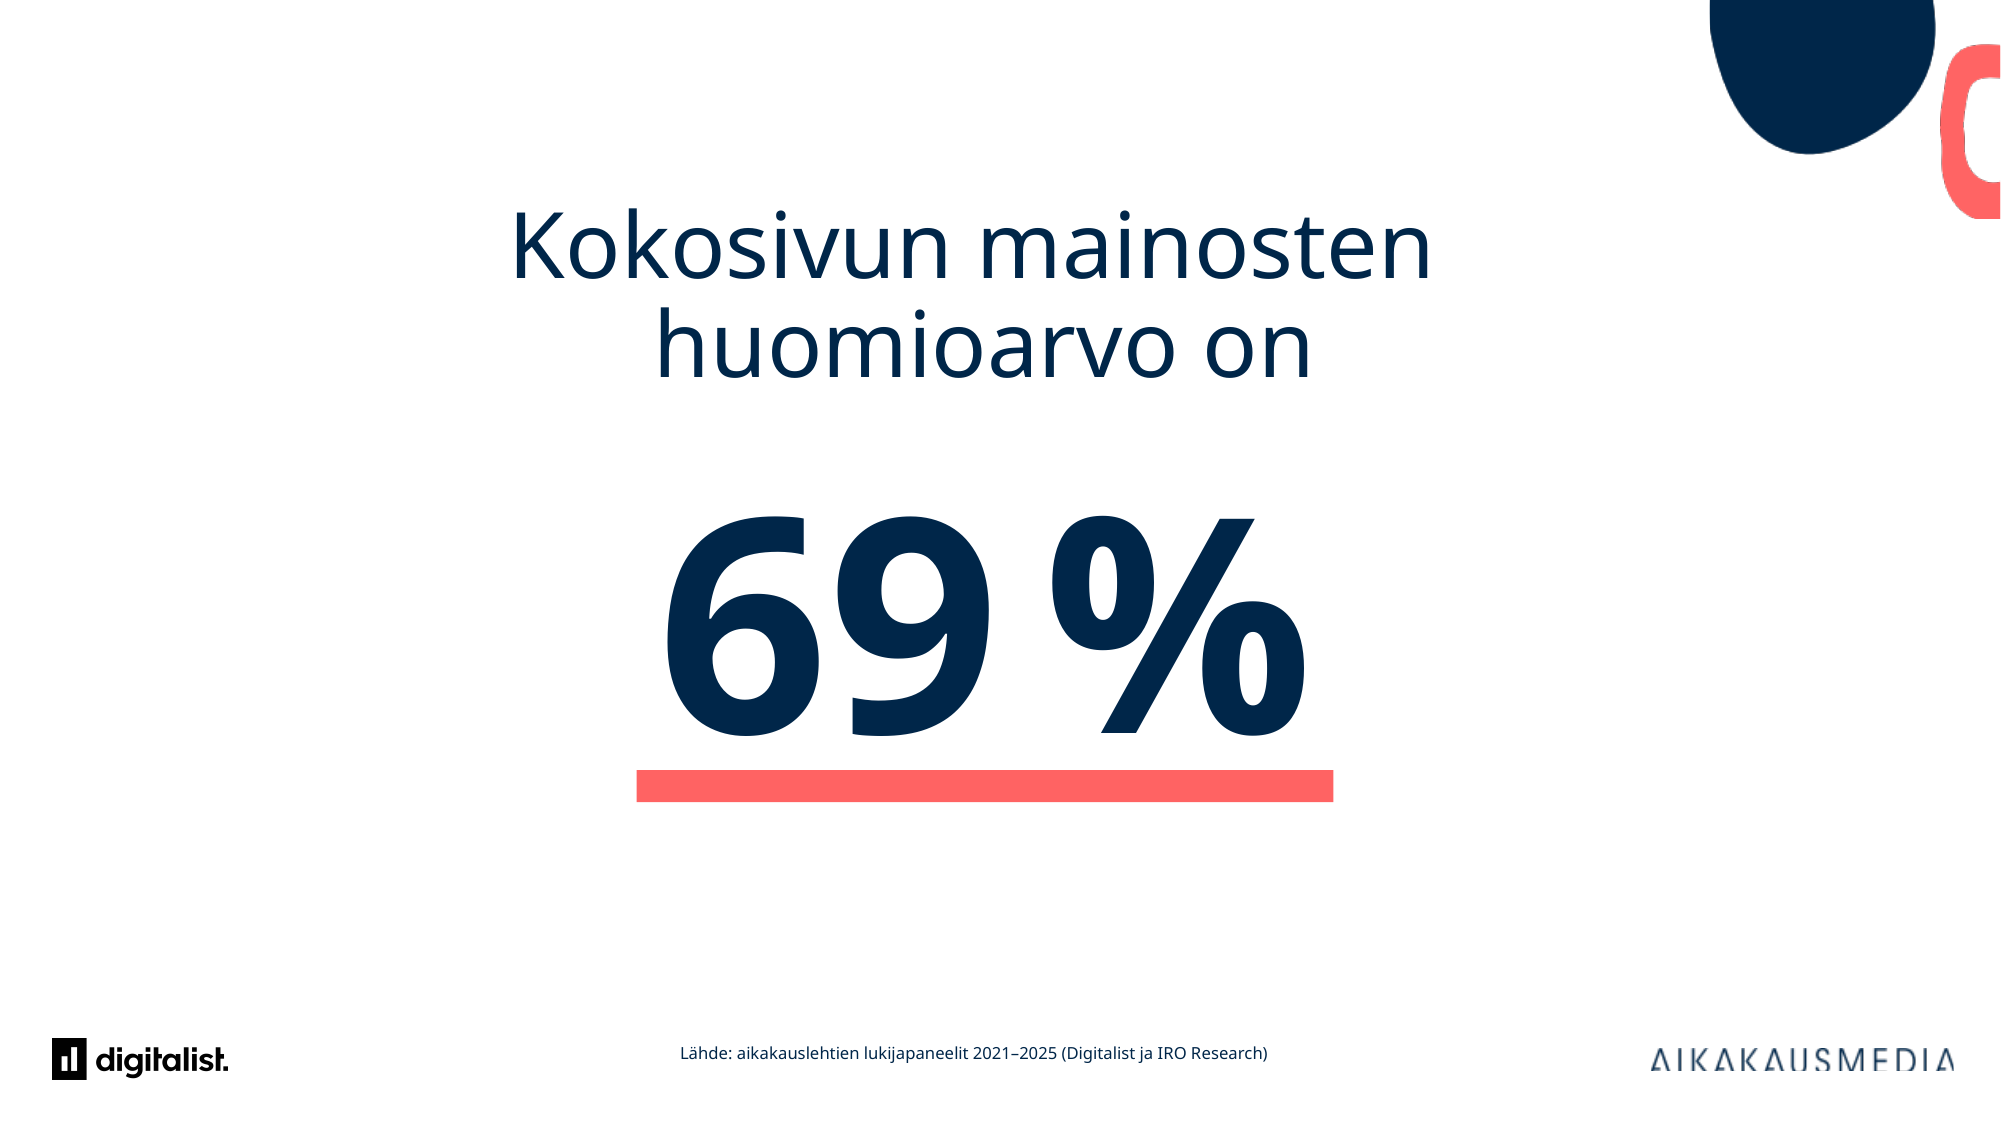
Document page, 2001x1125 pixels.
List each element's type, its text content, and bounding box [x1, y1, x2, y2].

text_box 69 % [657, 433, 1334, 770]
text_box Lähde: aikakauslehtien lukijapaneelit 2021–2025 (Digitalist ja IRO Research) [474, 1036, 1475, 1071]
text_box [636, 770, 1334, 803]
picture [52, 1038, 228, 1080]
title Kokosivun mainosten huomioarvo on [111, 189, 1837, 407]
